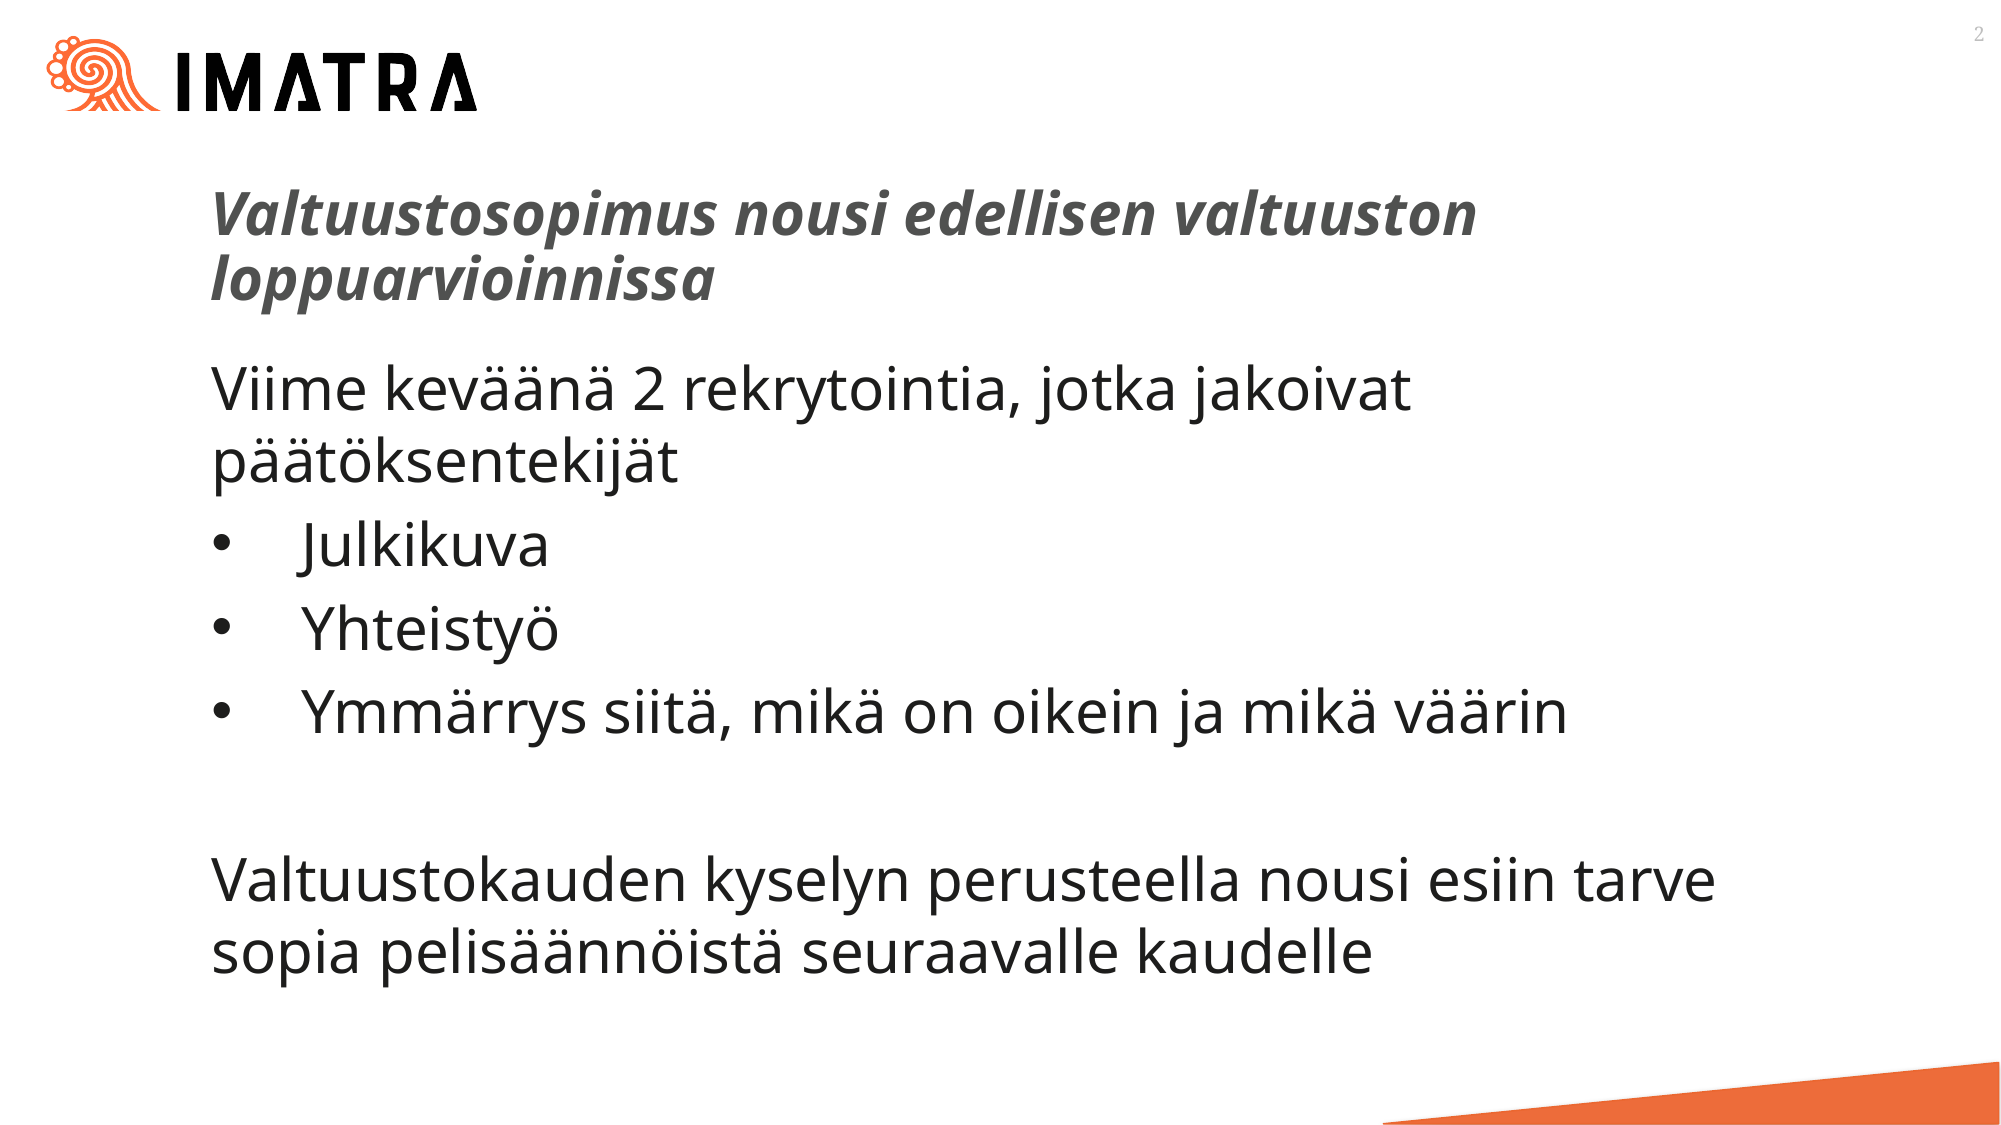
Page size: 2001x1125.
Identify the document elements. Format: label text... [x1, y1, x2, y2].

slide_number 2 [1902, 0, 2000, 71]
list Viime keväänä 2 rekrytointia, jotka jakoivat päätöksentekijät Julkikuva Yhteistyö Ymmärrys siitä, mikä on oikein ja mikä väärin Valtuustokauden kyselyn perusteella nousi esiin tarve sopia pelisäännöistä seuraavalle kaudelle [196, 342, 1803, 1003]
picture [5, 0, 518, 127]
title Valtuustosopimus nousi edellisen valtuuston loppuarvioinnissa [195, 155, 1803, 343]
